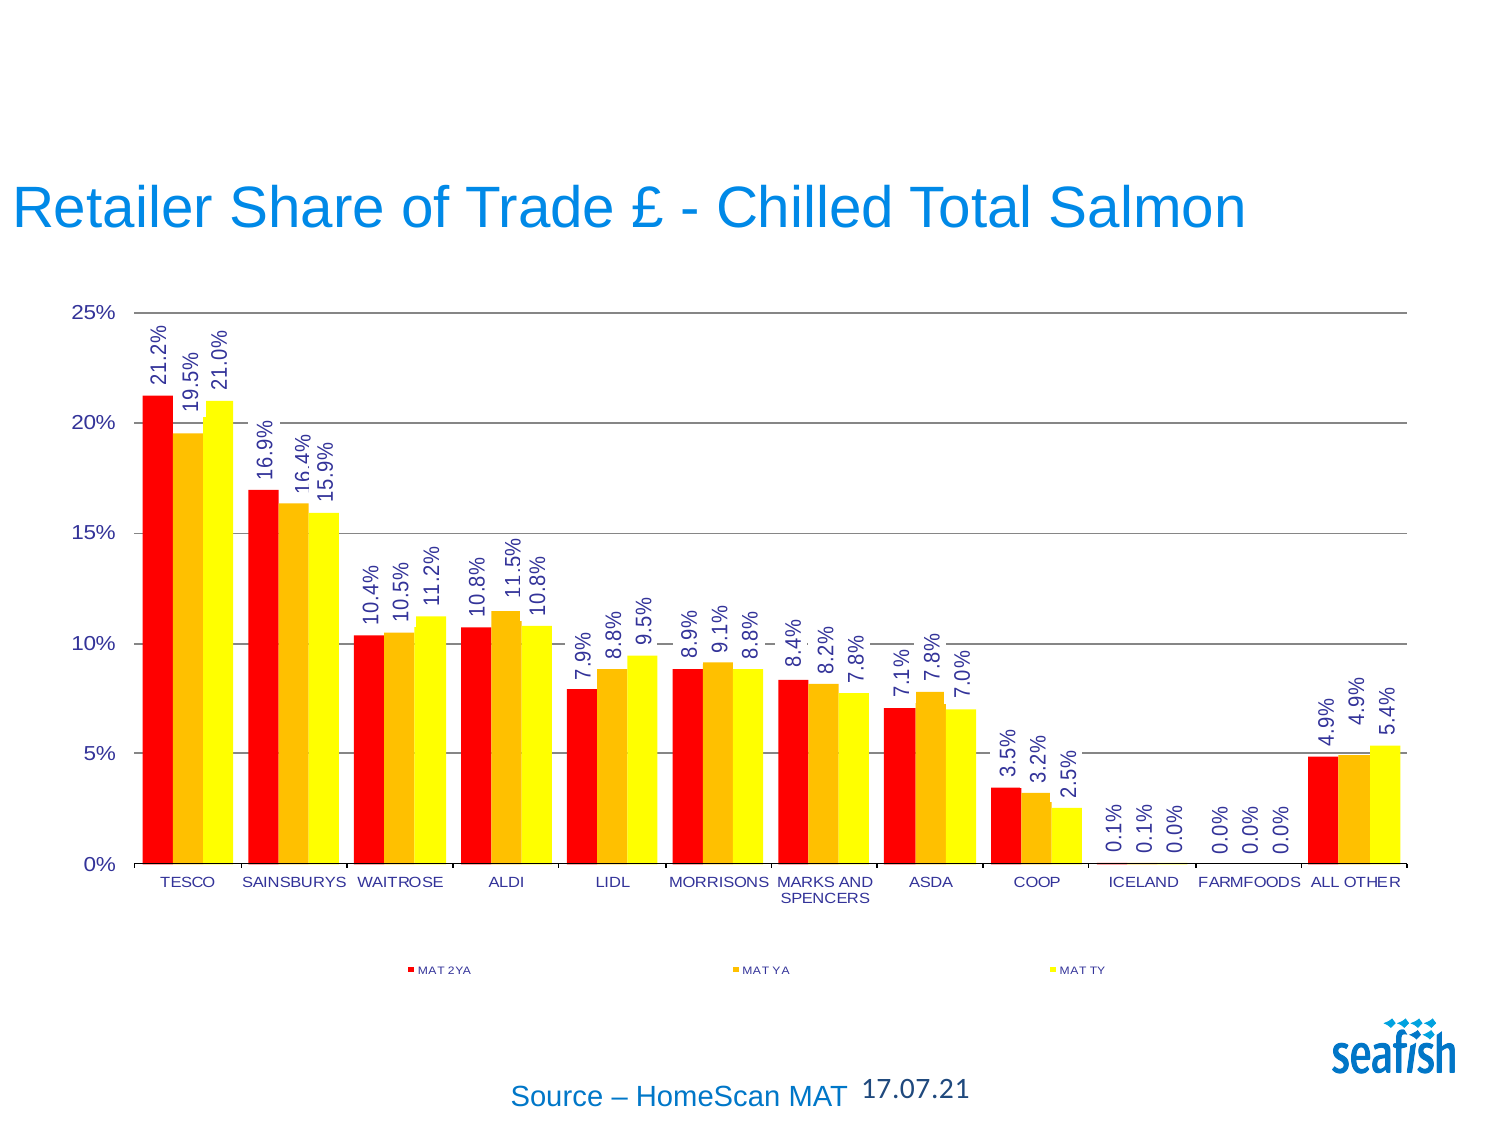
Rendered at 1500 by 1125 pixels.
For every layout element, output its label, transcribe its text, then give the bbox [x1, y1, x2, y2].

title Retailer Share of Trade £ - Chilled Total Salmon [0, 155, 1415, 253]
text_box Source – HomeScan MAT [13, 1069, 871, 1120]
picture [57, 206, 1455, 1074]
picture [734, 1072, 1096, 1114]
